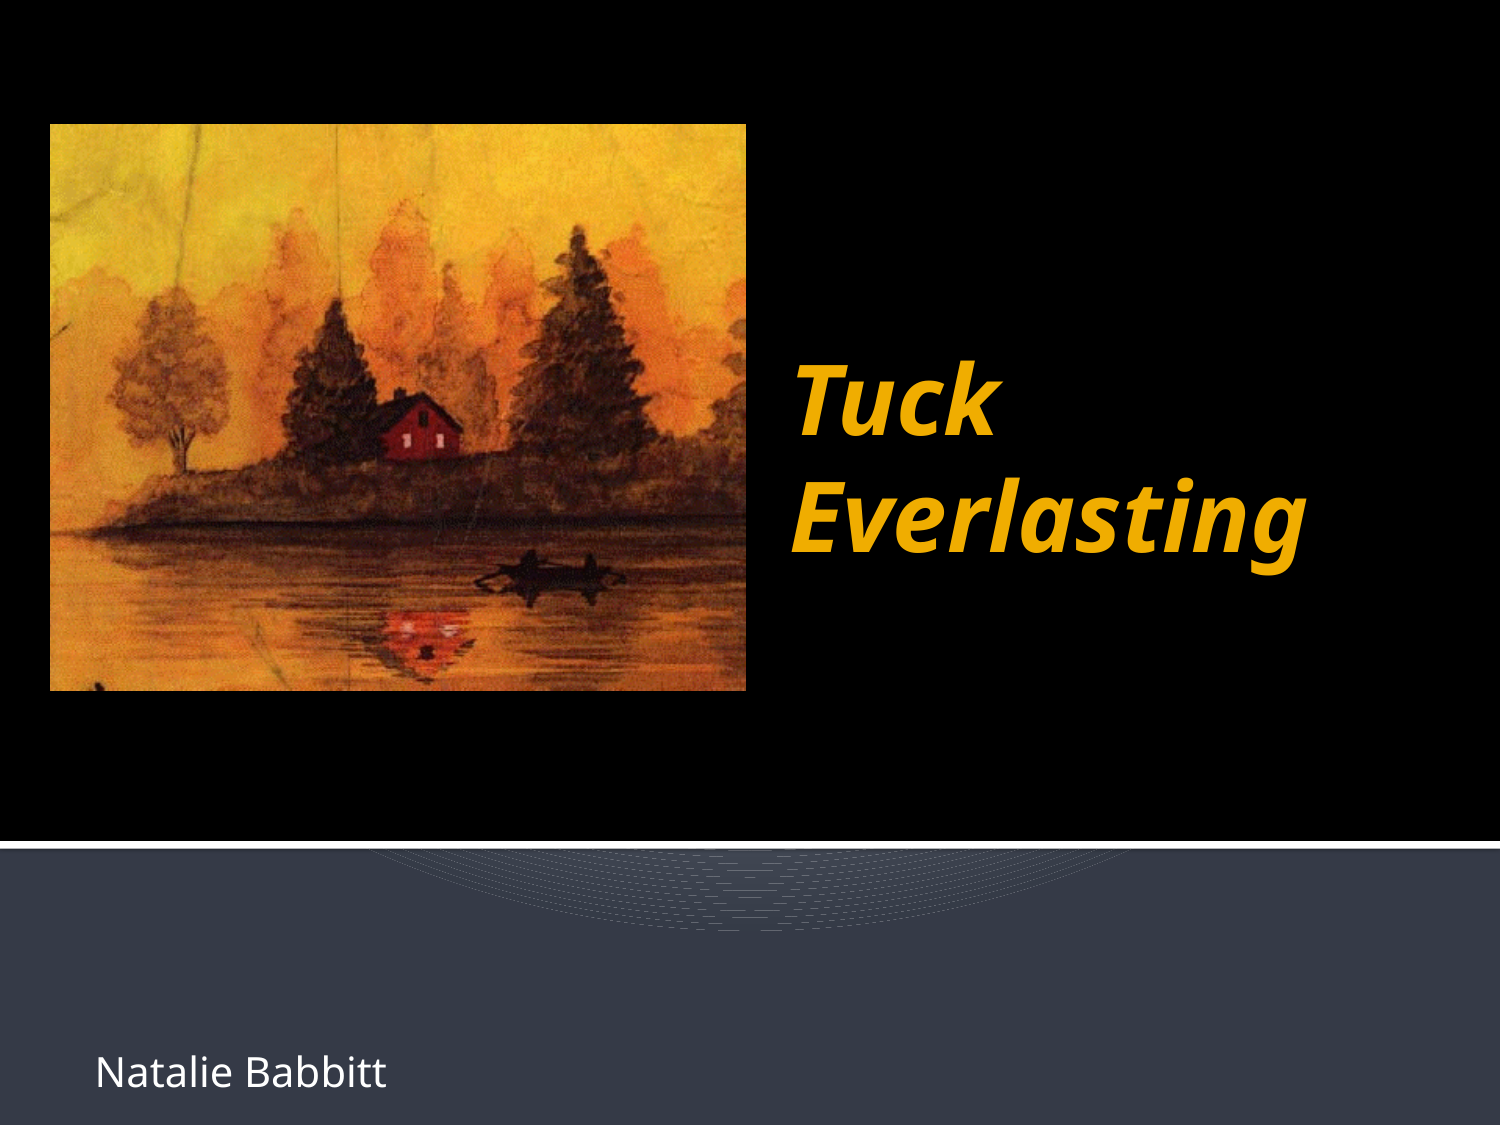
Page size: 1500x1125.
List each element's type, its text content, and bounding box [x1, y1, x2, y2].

title Tuck Everlasting [774, 337, 1500, 500]
subtitle Natalie Babbitt [75, 849, 1400, 1096]
picture [49, 124, 746, 691]
